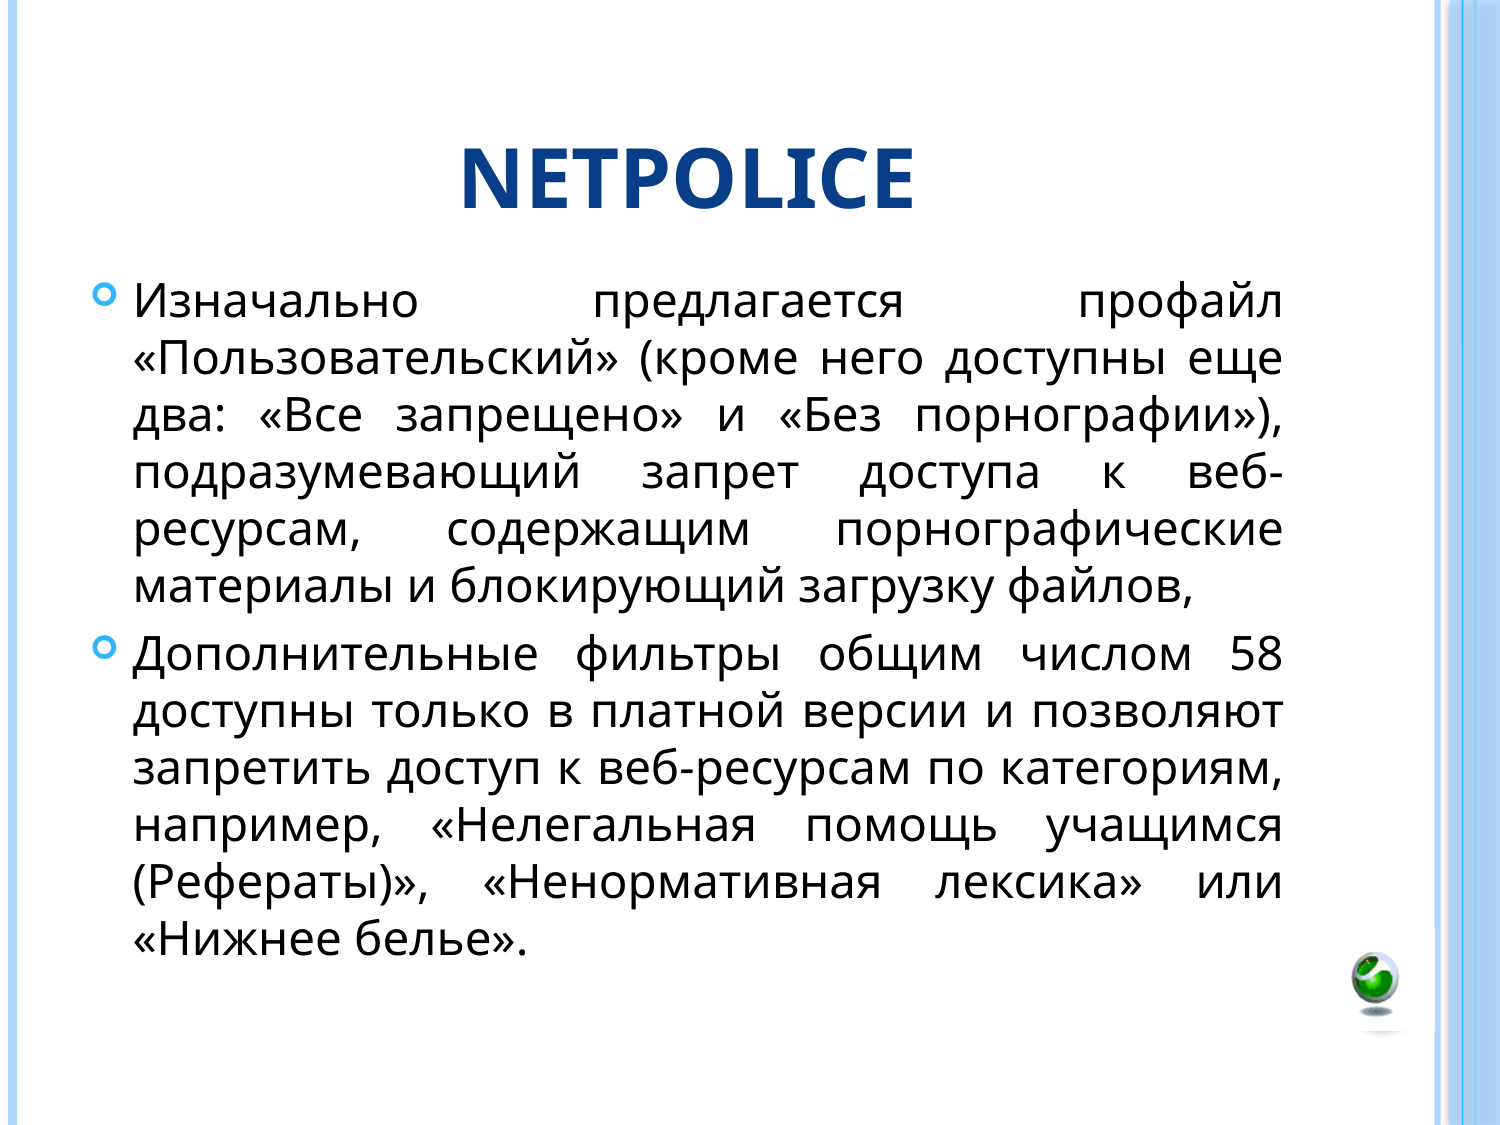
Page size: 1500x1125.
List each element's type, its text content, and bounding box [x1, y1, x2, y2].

title NetPolice [75, 45, 1300, 233]
picture [1316, 928, 1435, 1031]
list Изначально предлагается профайл «Пользовательский» (кроме него доступны еще два: «Все запрещено» и «Без порнографии»), подразумевающий запрет доступа к веб-ресурсам, содержащим порнографические материалы и блокирующий загрузку файлов, Дополнительные фильтры общим числом 58 доступны только в платной версии и позволяют запретить доступ к веб-ресурсам по категориям, например, «Нелегальная помощь учащимся (Рефераты)», «Ненормативная лексика» или «Нижнее белье». [75, 262, 1300, 1062]
